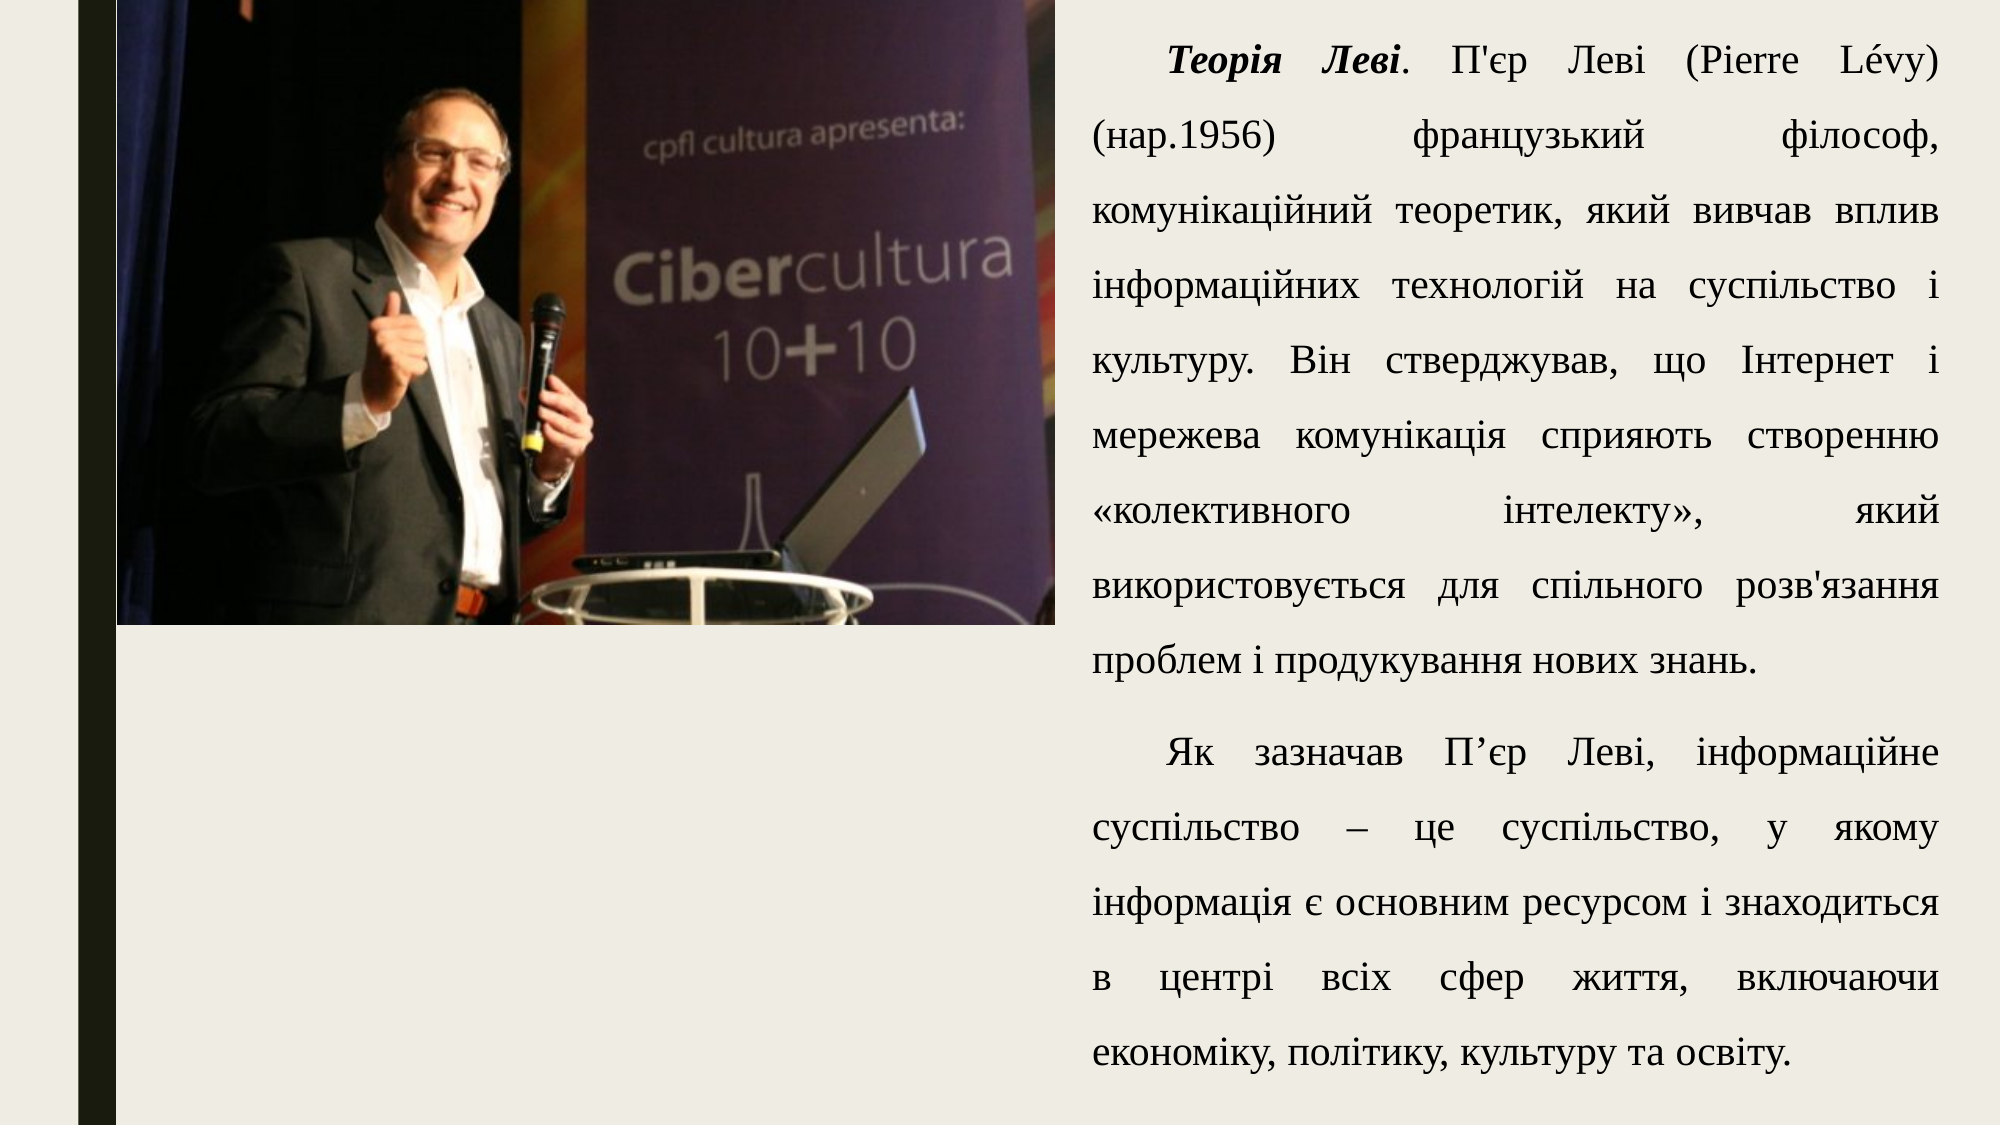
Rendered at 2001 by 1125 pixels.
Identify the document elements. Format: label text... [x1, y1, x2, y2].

text_box Теорія Леві. П'єр Леві (Pierre Lévy) (нар.1956) французький філософ, комунікаційний теоретик, який вивчав вплив інформаційних технологій на суспільство і культуру. Він стверджував, що Інтернет і мережева комунікація сприяють створенню «колективного інтелекту», який використовується для спільного розв'язання проблем і продукування нових знань. Як зазначав П’єр Леві, інформаційне суспільство – це суспільство, у якому інформація є основним ресурсом і знаходиться в центрі всіх сфер життя, включаючи економіку, політику, культуру та освіту. [1077, 0, 1955, 1082]
picture [117, 0, 1055, 625]
